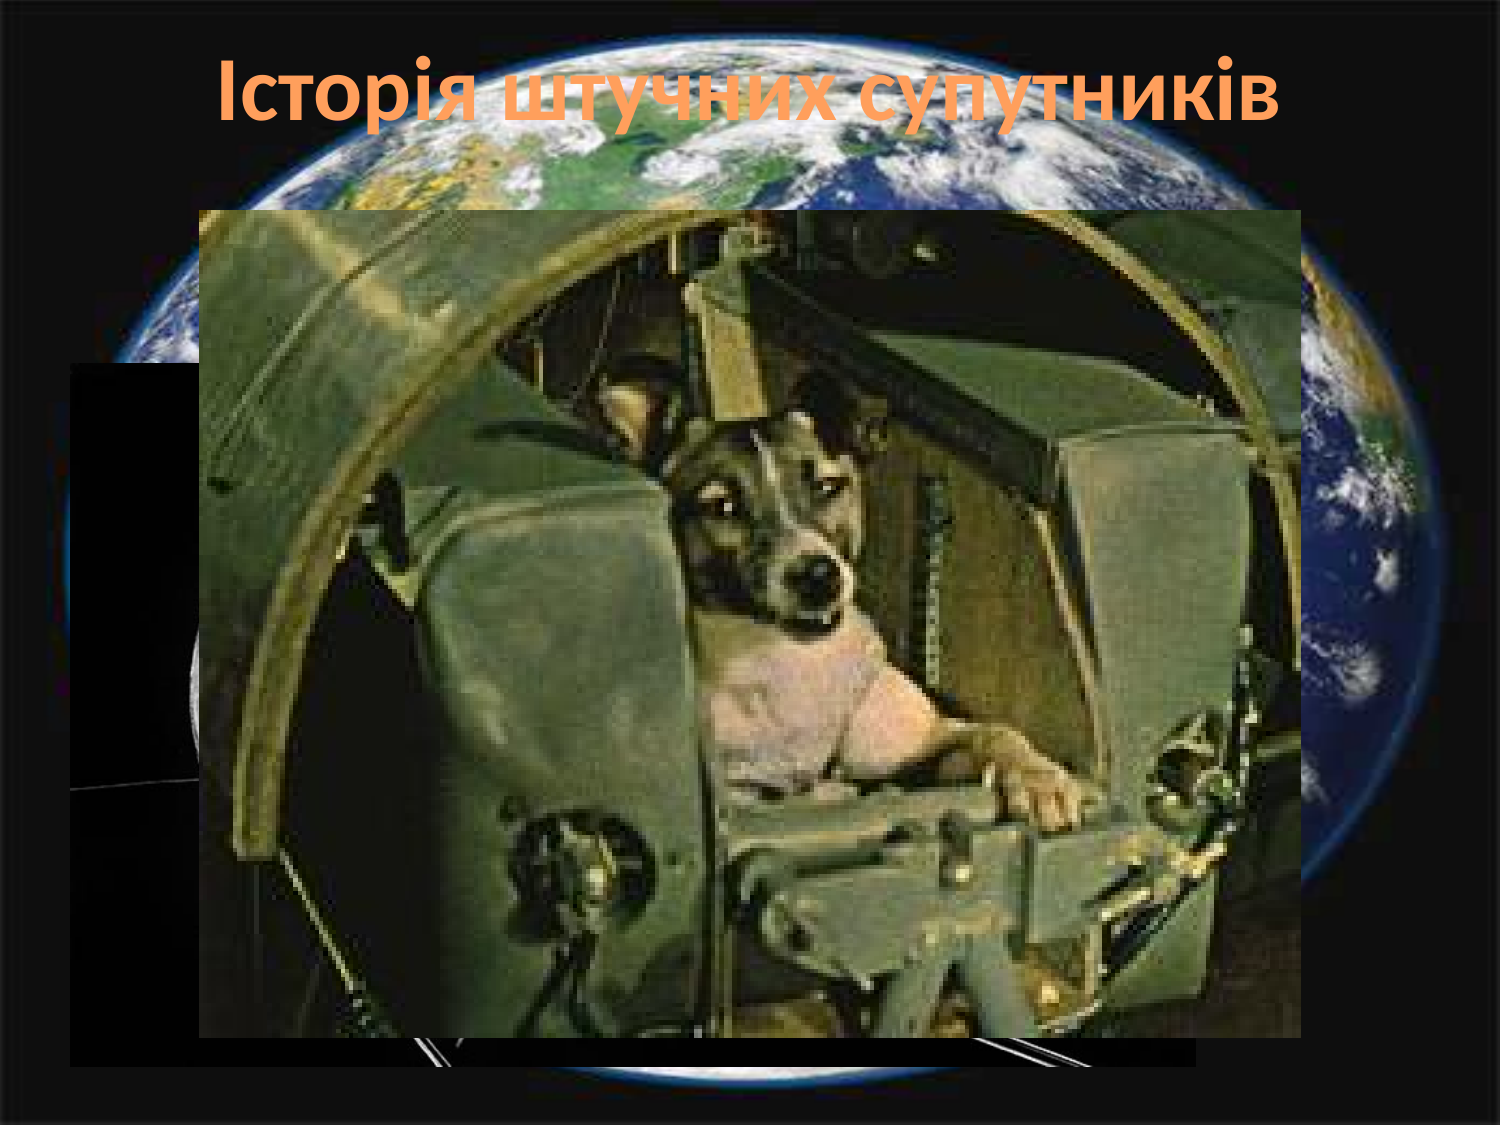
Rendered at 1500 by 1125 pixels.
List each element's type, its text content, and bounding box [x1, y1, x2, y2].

picture [0, 0, 1500, 1125]
title Історія штучних супутників [75, 45, 1425, 233]
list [70, 362, 1196, 1067]
